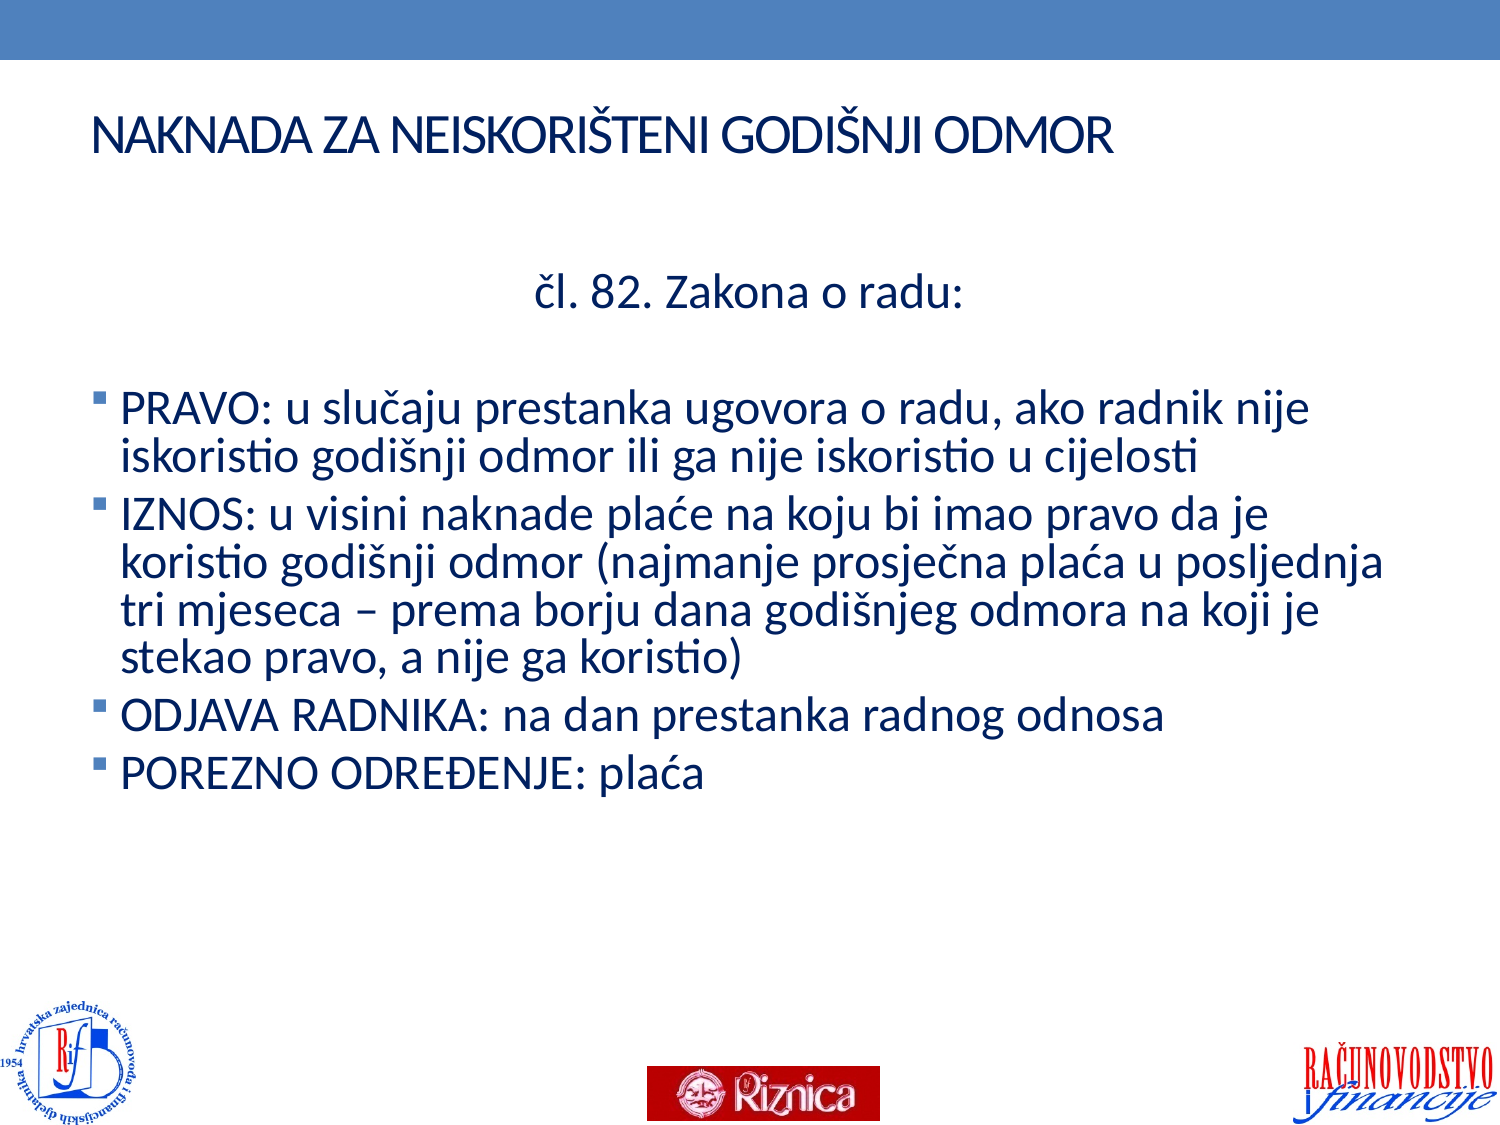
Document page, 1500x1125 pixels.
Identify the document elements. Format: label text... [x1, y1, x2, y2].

list čl. 82. Zakona o radu: PRAVO: u slučaju prestanka ugovora o radu, ako radnik nije iskoristio godišnji odmor ili ga nije iskoristio u cijelosti IZNOS: u visini naknade plaće na koju bi imao pravo da je koristio godišnji odmor (najmanje prosječna plaća u posljednja tri mjeseca – prema borju dana godišnjeg odmora na koji je stekao pravo, a nije ga koristio) ODJAVA RADNIKA: na dan prestanka radnog odnosa POREZNO ODREĐENJE: plaća [75, 262, 1425, 1063]
picture [1293, 1042, 1497, 1124]
title NAKNADA ZA NEISKORIŠTENI GODIŠNJI ODMOR [75, 87, 1425, 250]
picture [0, 1001, 136, 1125]
picture [647, 1066, 880, 1121]
